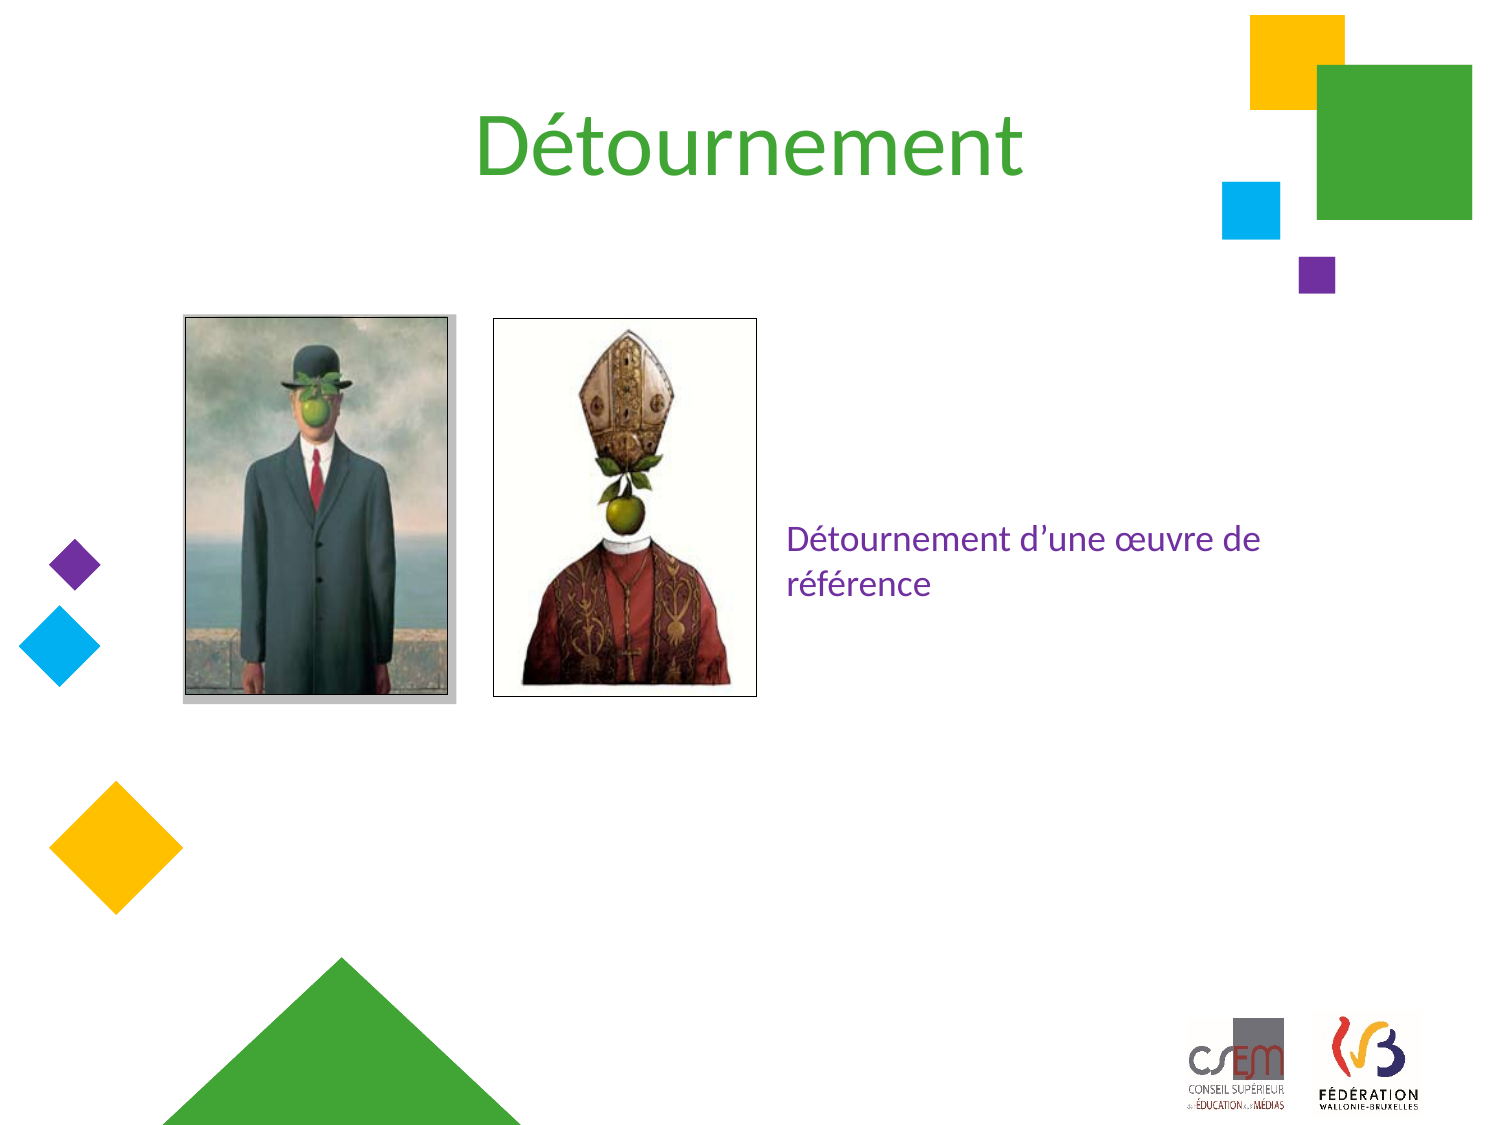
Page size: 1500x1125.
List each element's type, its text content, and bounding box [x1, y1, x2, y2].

picture [1187, 1018, 1285, 1112]
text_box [182, 314, 757, 705]
picture [1312, 1010, 1422, 1117]
list Détournement d’une œuvre de référence [770, 506, 1427, 614]
title Détournement [74, 44, 1426, 233]
